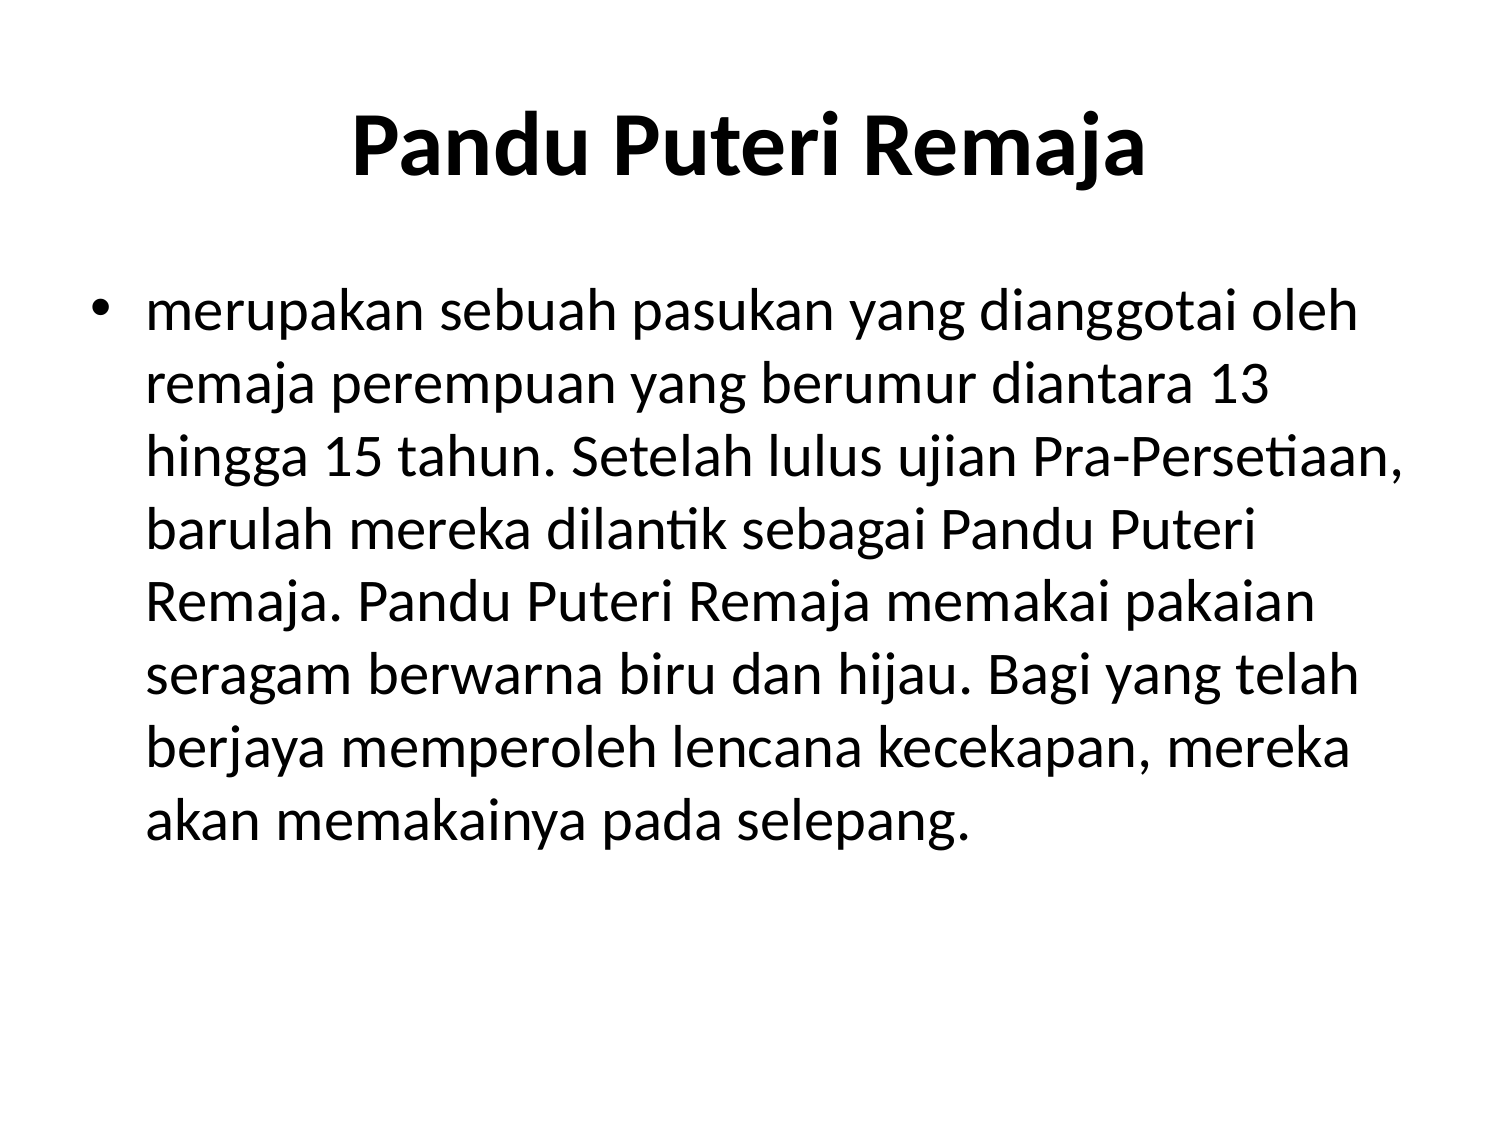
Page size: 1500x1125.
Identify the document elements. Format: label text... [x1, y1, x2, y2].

list merupakan sebuah pasukan yang dianggotai oleh remaja perempuan yang berumur diantara 13 hingga 15 tahun. Setelah lulus ujian Pra-Persetiaan, barulah mereka dilantik sebagai Pandu Puteri Remaja. Pandu Puteri Remaja memakai pakaian seragam berwarna biru dan hijau. Bagi yang telah berjaya memperoleh lencana kecekapan, mereka akan memakainya pada selepang. [75, 262, 1425, 1005]
title Pandu Puteri Remaja [75, 45, 1425, 233]
